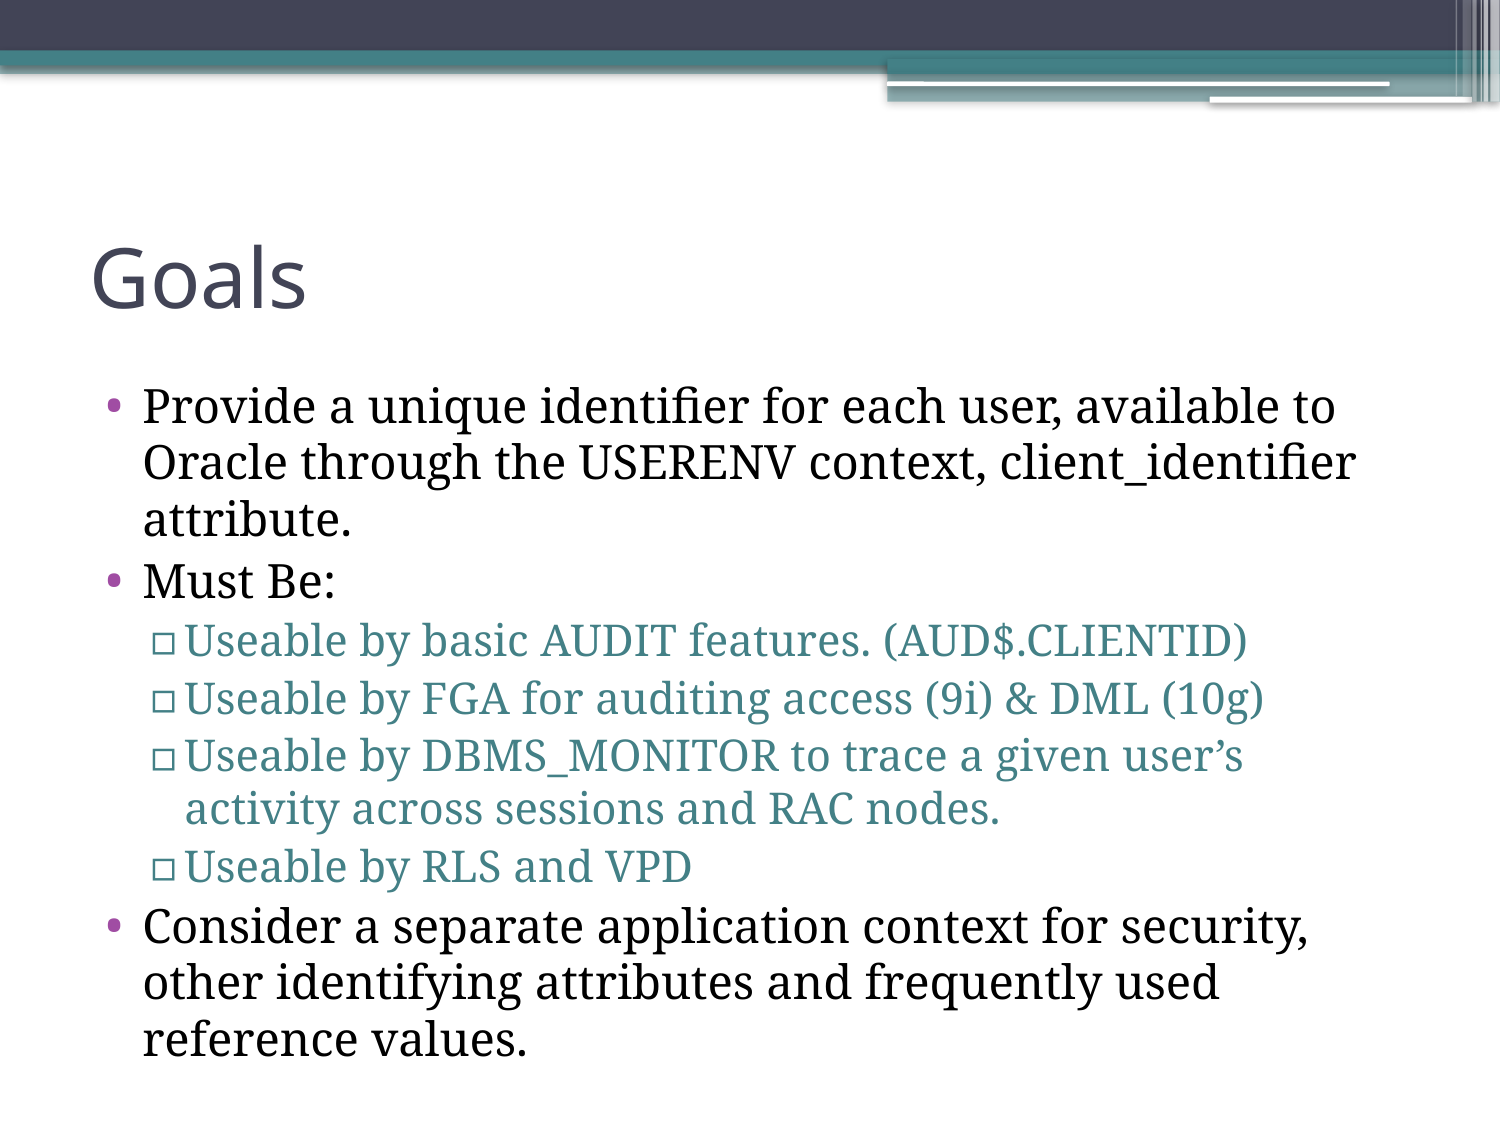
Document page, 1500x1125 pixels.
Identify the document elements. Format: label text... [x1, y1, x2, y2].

list Provide a unique identifier for each user, available to Oracle through the USERENV context, client_identifier attribute. Must Be: Useable by basic AUDIT features. (AUD$.CLIENTID) Useable by FGA for auditing access (9i) & DML (10g) Useable by DBMS_MONITOR to trace a given user’s activity across sessions and RAC nodes. Useable by RLS and VPD Consider a separate application context for security, other identifying attributes and frequently used reference values. [75, 368, 1425, 1079]
title Goals [75, 187, 1425, 363]
